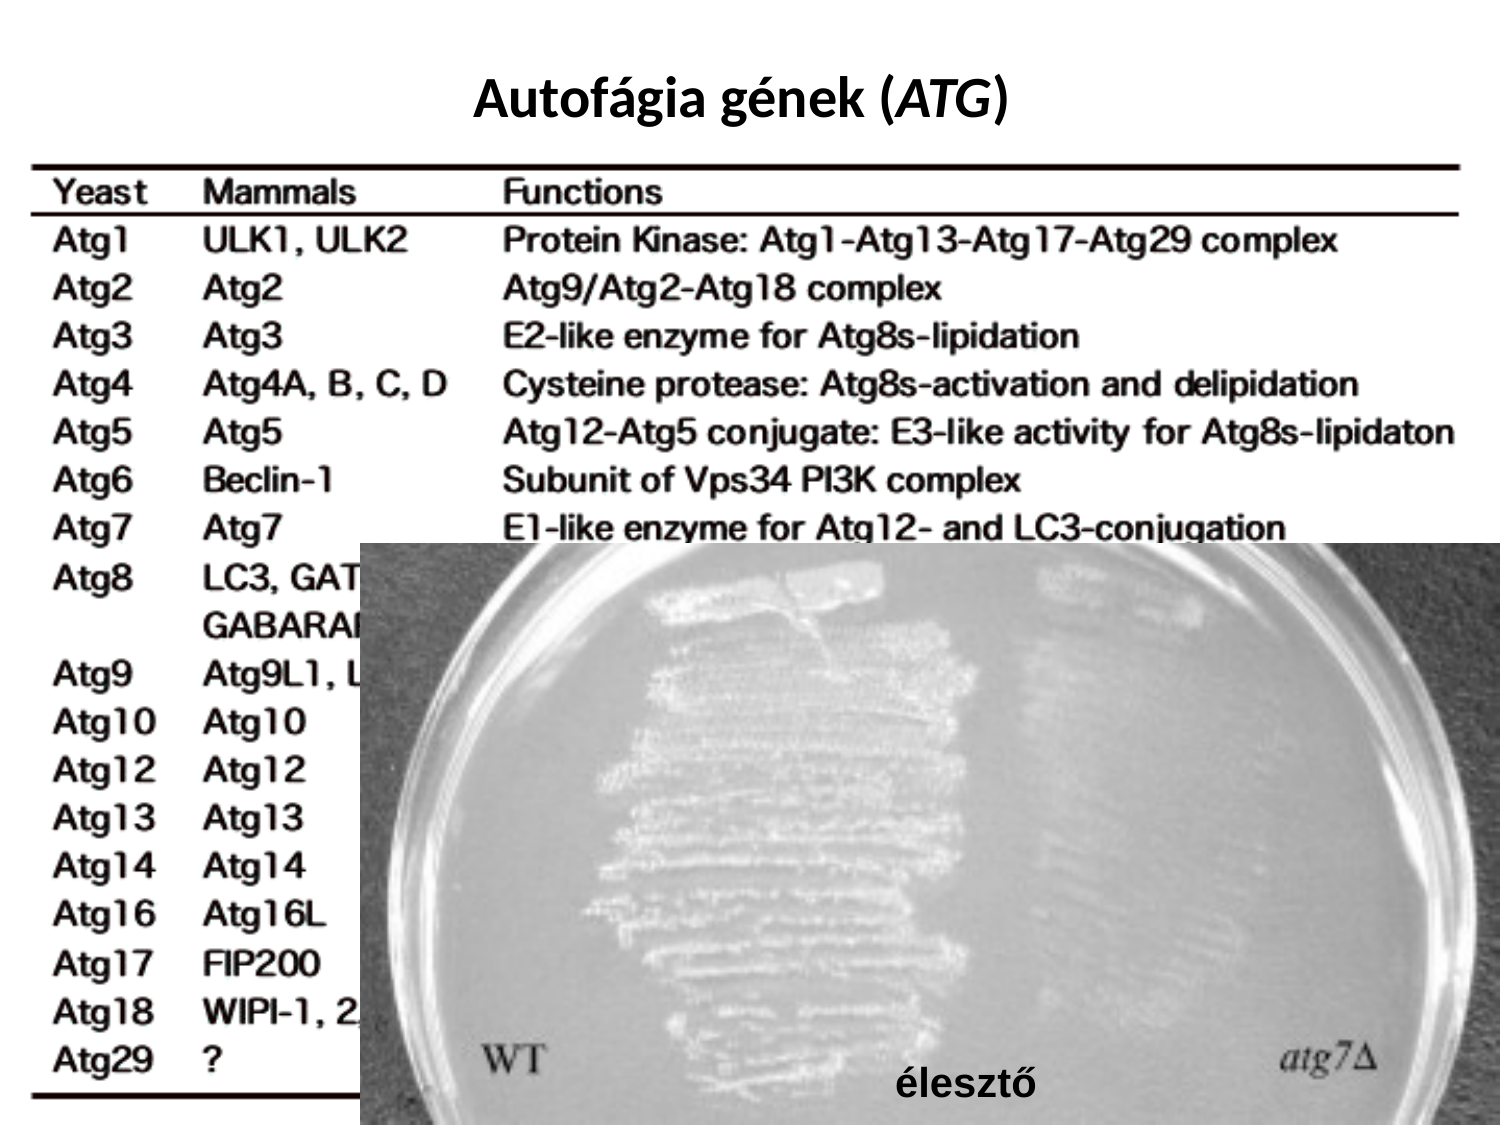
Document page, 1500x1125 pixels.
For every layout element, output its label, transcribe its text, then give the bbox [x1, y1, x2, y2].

picture [23, 148, 1476, 1110]
text_box Autofágia gének (ATG) [458, 51, 1026, 137]
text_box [360, 543, 1500, 1125]
